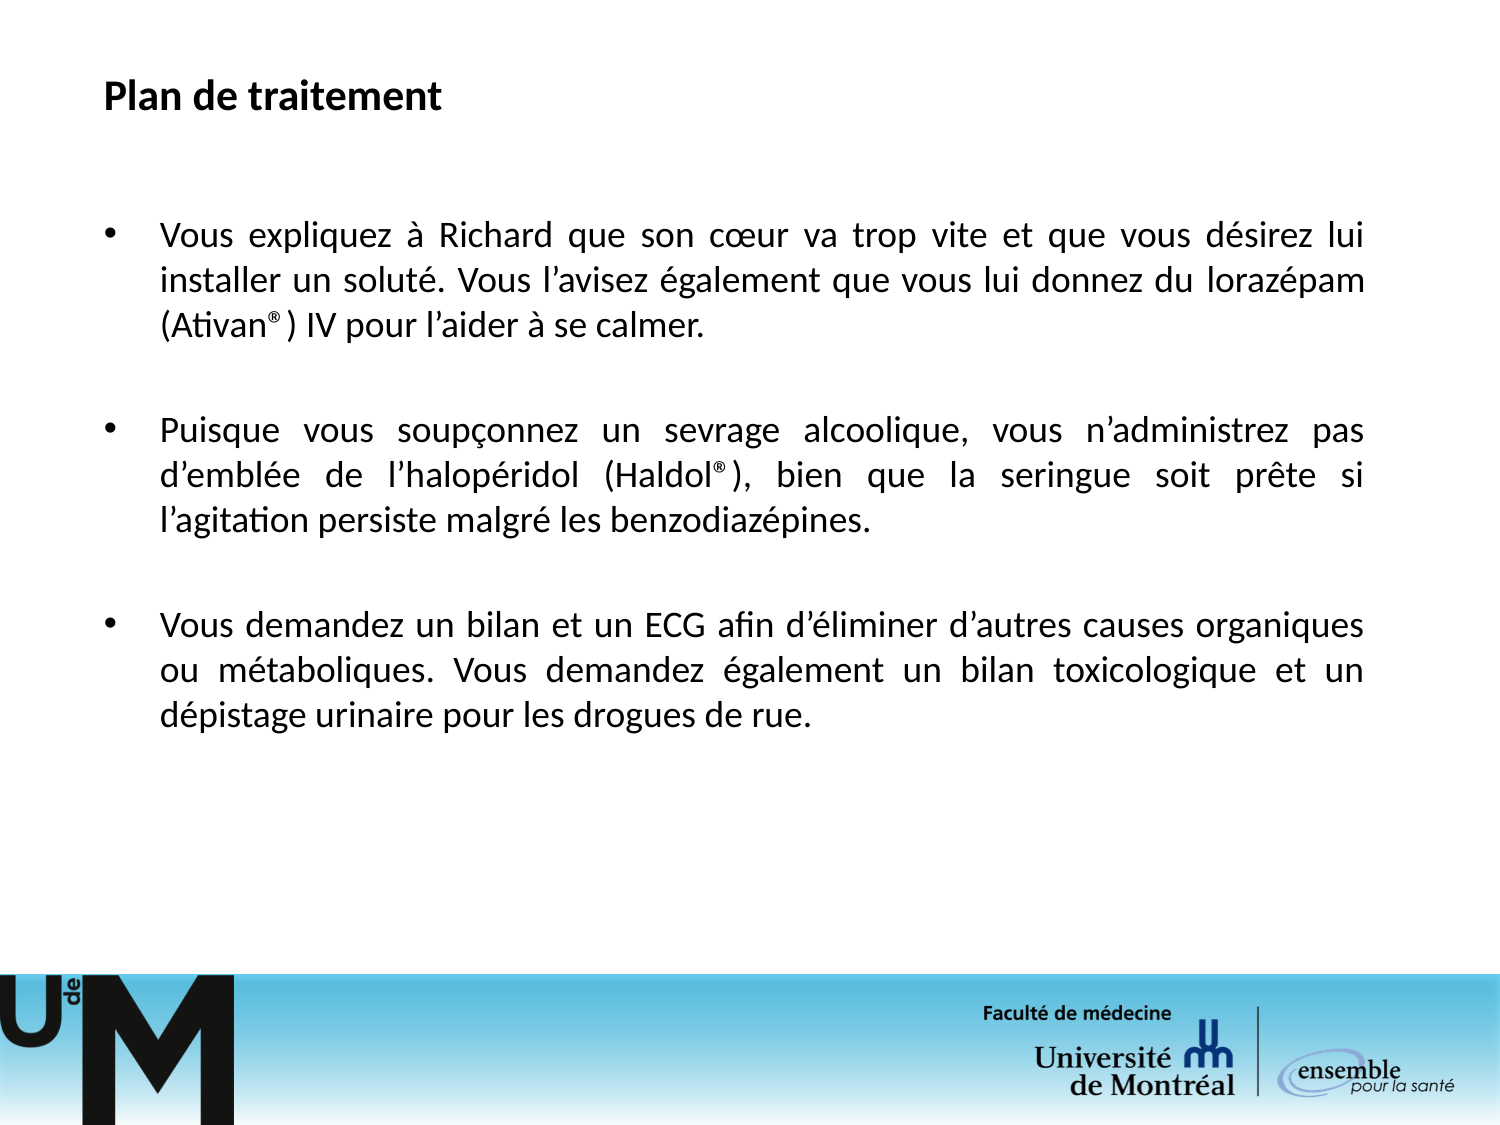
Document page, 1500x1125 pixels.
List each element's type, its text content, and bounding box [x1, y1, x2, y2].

list Vous expliquez à Richard que son cœur va trop vite et que vous désirez lui installer un soluté. Vous l’avisez également que vous lui donnez du lorazépam (Ativan®) IV pour l’aider à se calmer. Puisque vous soupçonnez un sevrage alcoolique, vous n’administrez pas d’emblée de l’halopéridol (Haldol®), bien que la seringue soit prête si l’agitation persiste malgré les benzodiazépines. Vous demandez un bilan et un ECG afin d’éliminer d’autres causes organiques ou métaboliques. Vous demandez également un bilan toxicologique et un dépistage urinaire pour les drogues de rue. [88, 202, 1381, 908]
picture [972, 998, 1467, 1104]
title Plan de traitement [88, 59, 1271, 201]
picture [0, 975, 234, 1125]
